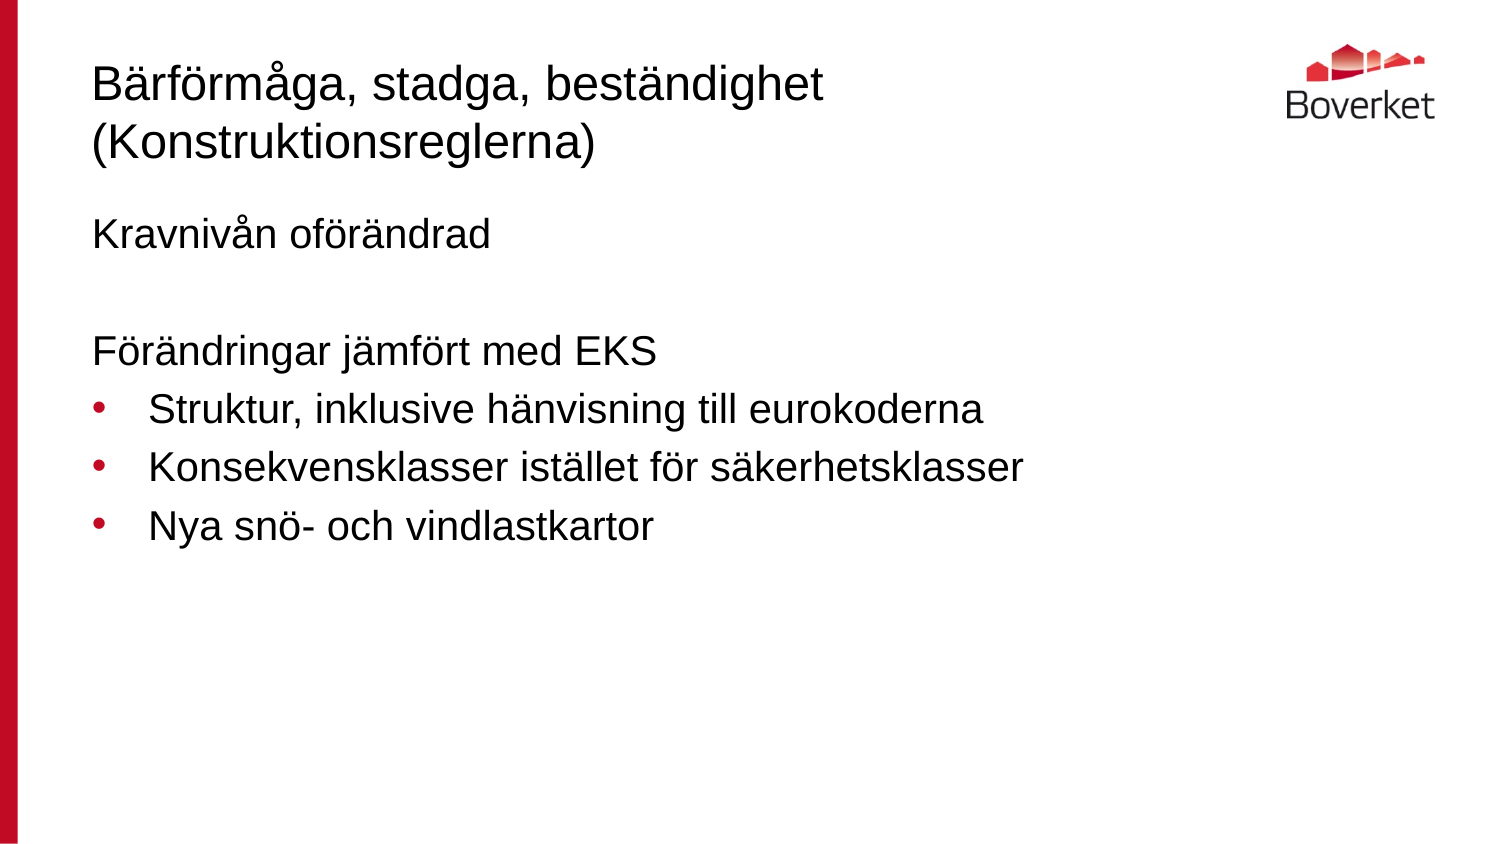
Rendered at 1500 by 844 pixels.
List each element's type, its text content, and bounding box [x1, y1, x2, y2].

picture [1287, 44, 1435, 119]
list Kravnivån oförändrad Förändringar jämfört med EKS Struktur, inklusive hänvisning till eurokoderna Konsekvensklasser istället för säkerhetsklasser Nya snö- och vindlastkartor [76, 199, 1170, 753]
title Bärförmåga, stadga, beständighet (Konstruktionsreglerna) [76, 44, 1170, 178]
